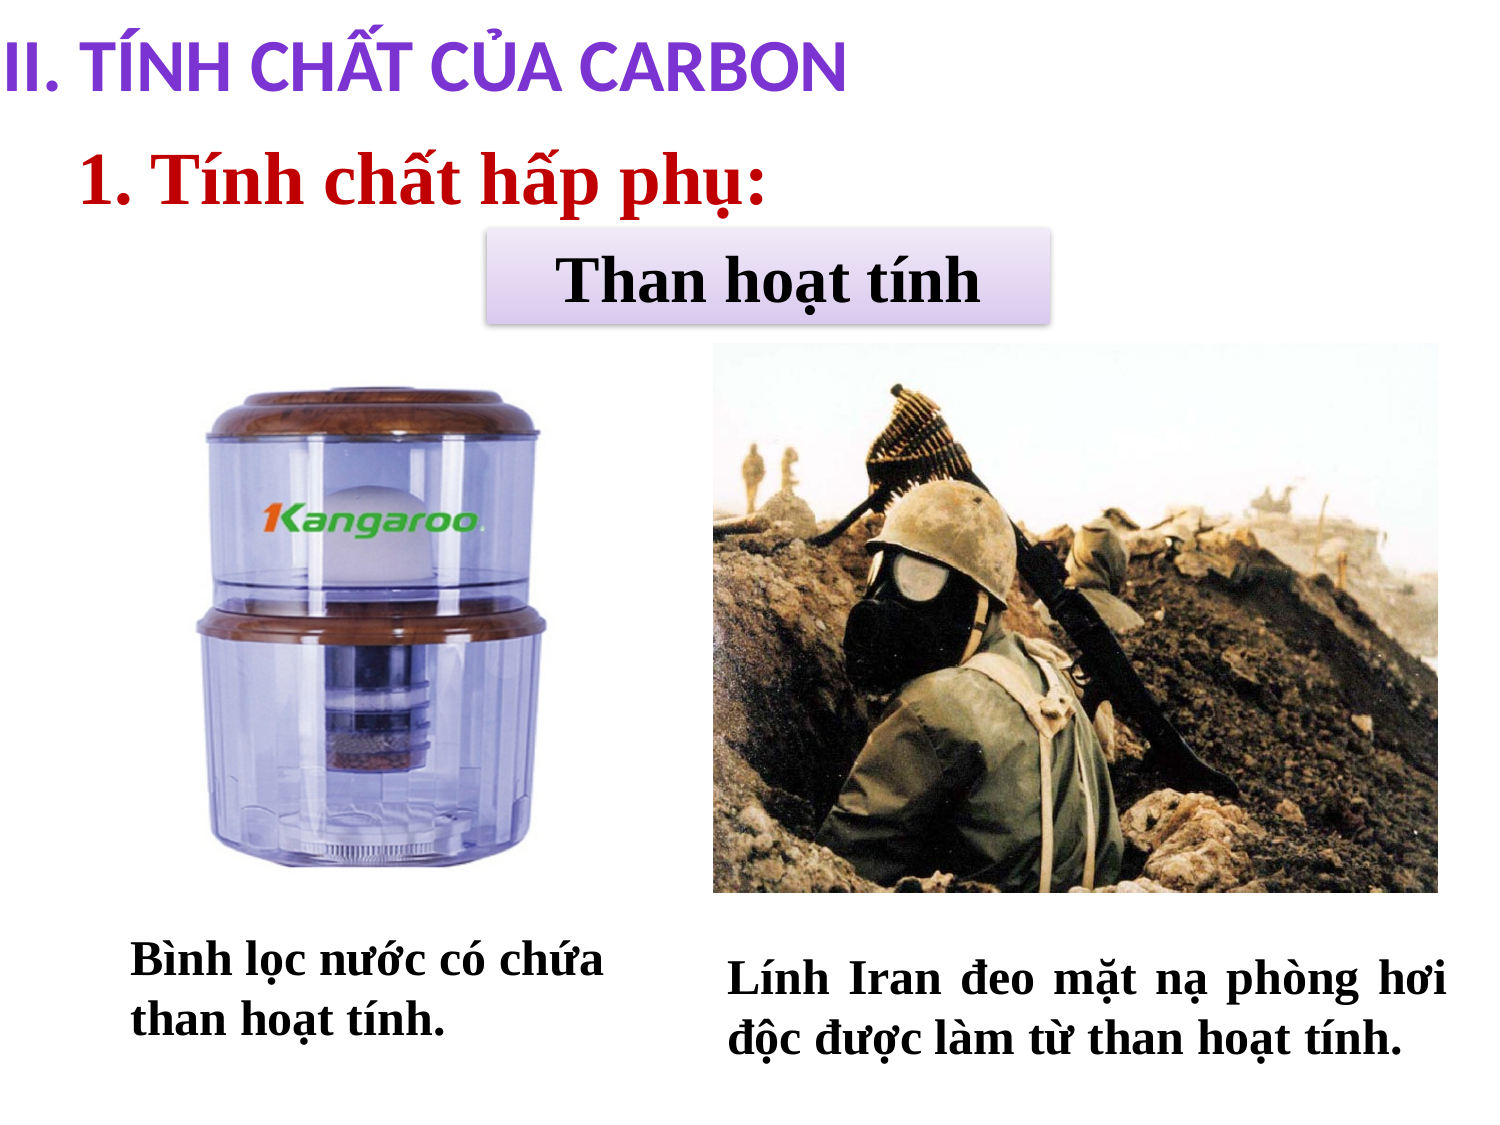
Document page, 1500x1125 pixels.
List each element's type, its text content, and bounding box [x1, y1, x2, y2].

text_box Lính Iran đeo mặt nạ phòng hơi độc được làm từ than hoạt tính. [712, 937, 1463, 1073]
title II. TÍNH CHẤT CỦA CArBON [0, 0, 1338, 135]
text_box 1. Tính chất hấp phụ: [62, 121, 1125, 227]
picture [37, 343, 1438, 916]
text_box Than hoạt tính [487, 228, 1051, 324]
text_box Bình lọc nước có chứa than hoạt tính. [115, 924, 635, 1053]
